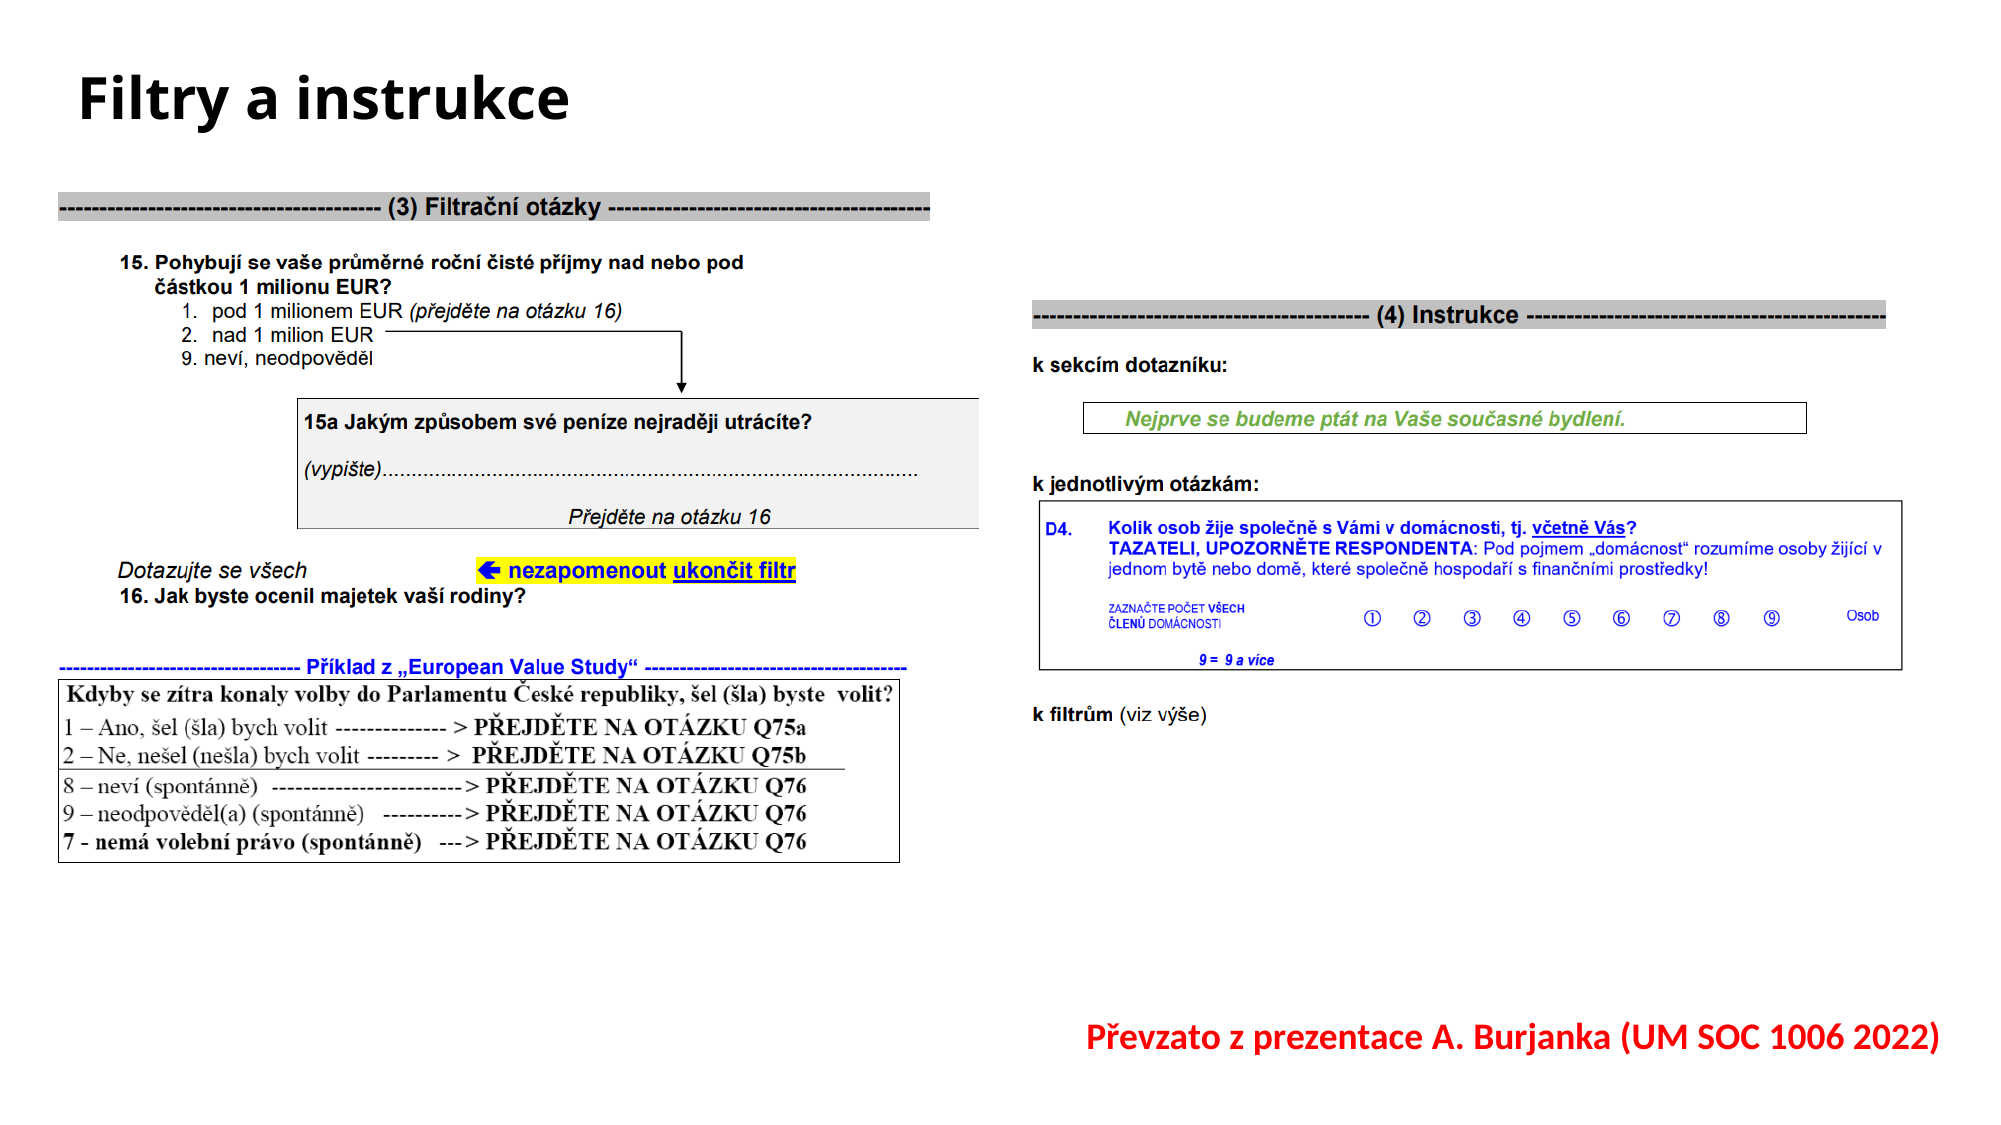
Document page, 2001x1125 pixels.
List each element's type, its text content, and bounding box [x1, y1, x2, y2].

picture [999, 280, 1940, 776]
picture [11, 176, 979, 881]
text_box Převzato z prezentace A. Burjanka (UM SOC 1006 2022) [1071, 1004, 2000, 1065]
text_box Filtry a instrukce [63, 53, 1099, 139]
